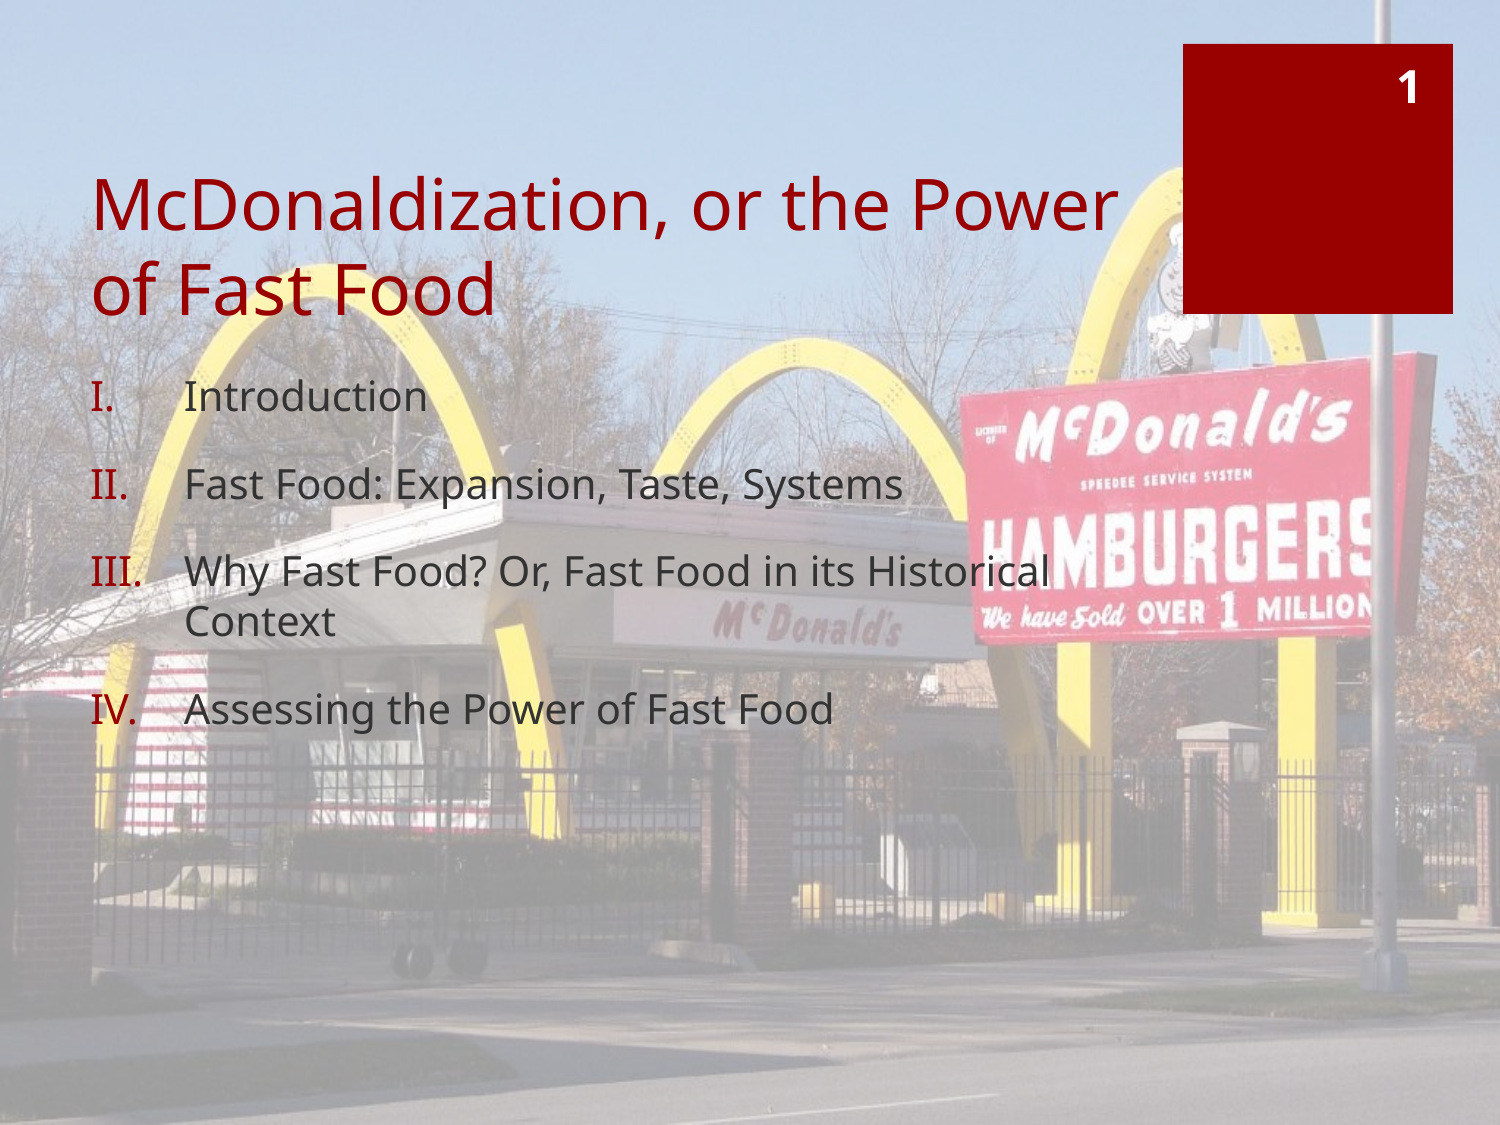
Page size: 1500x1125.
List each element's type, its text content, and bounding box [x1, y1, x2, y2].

title McDonaldization, or the Power of Fast Food [75, 149, 1143, 338]
list Introduction Fast Food: Expansion, Taste, Systems Why Fast Food? Or, Fast Food in its Historical Context Assessing the Power of Fast Food [75, 362, 1143, 1005]
slide_number 1 [1354, 59, 1438, 120]
